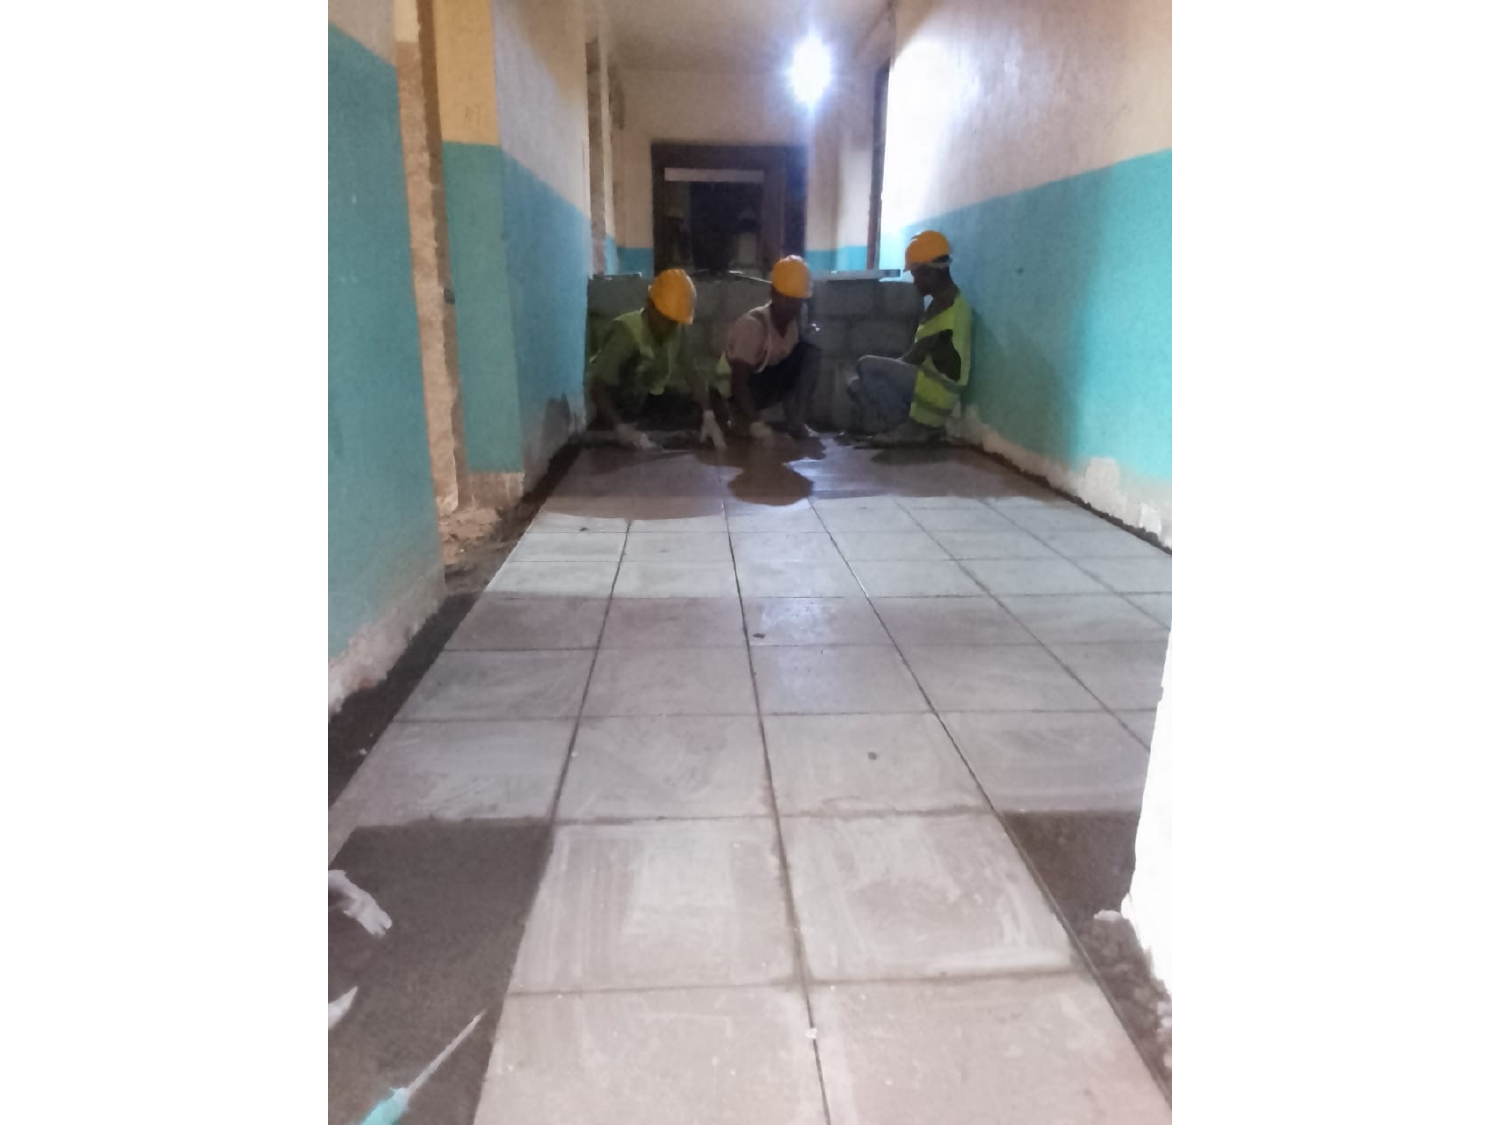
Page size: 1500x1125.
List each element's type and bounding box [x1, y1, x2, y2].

picture [328, 0, 1172, 1125]
